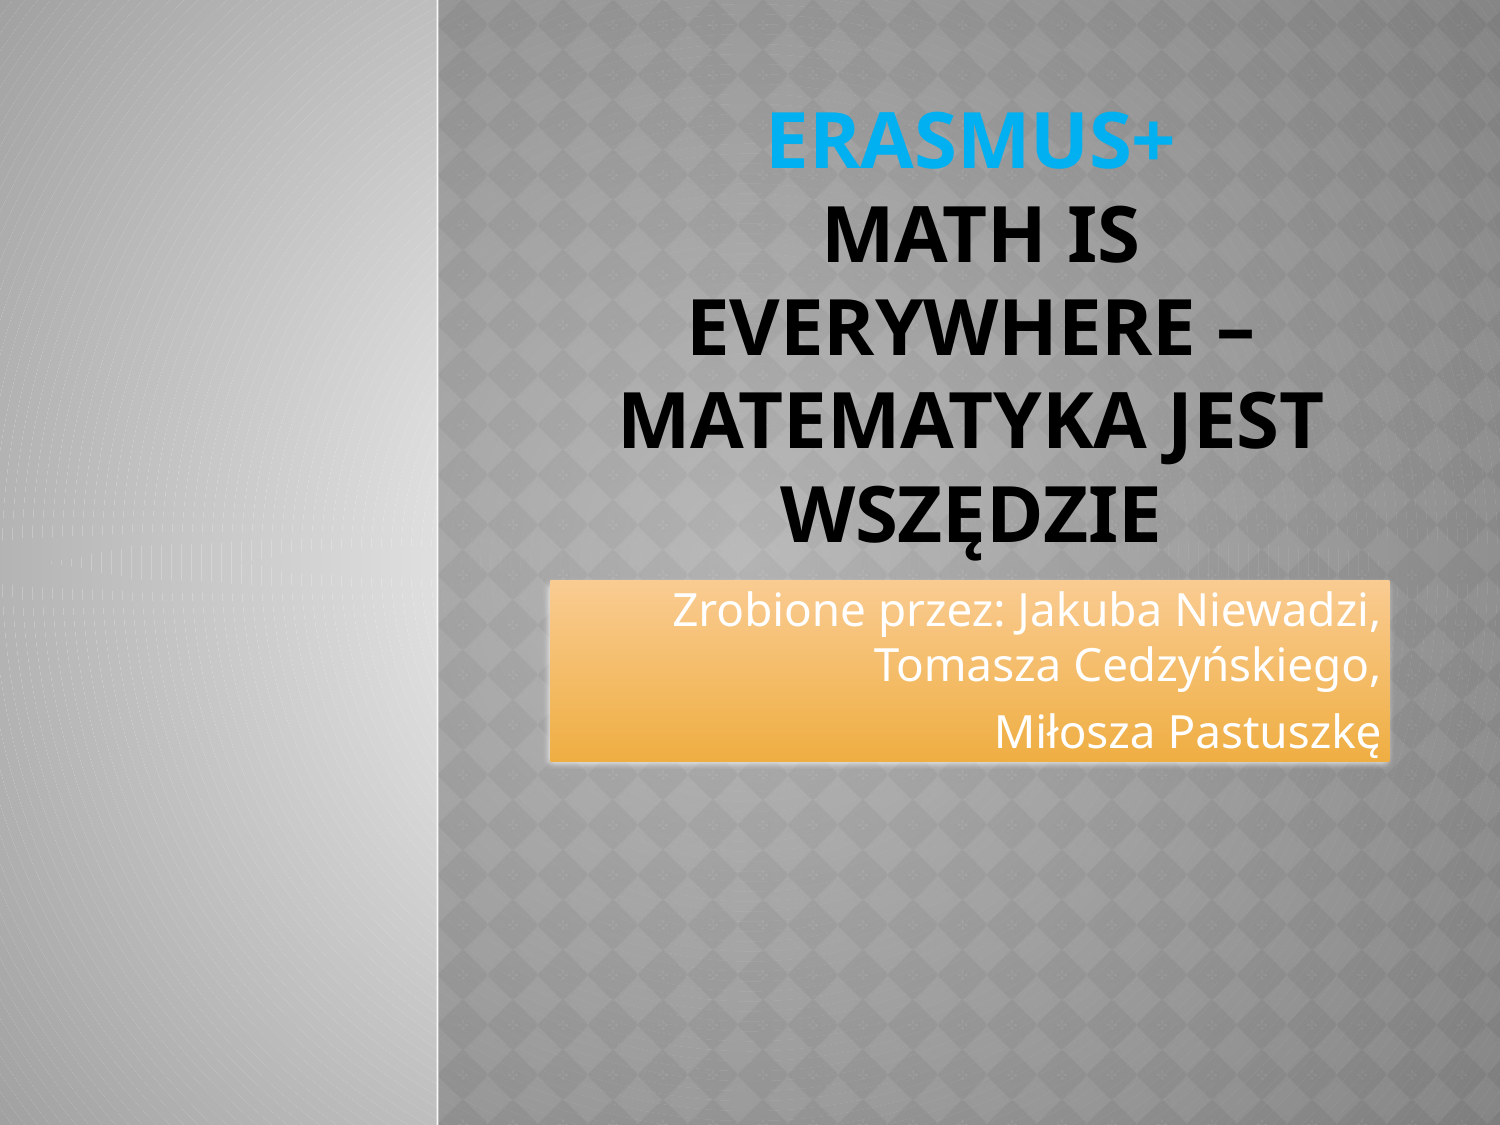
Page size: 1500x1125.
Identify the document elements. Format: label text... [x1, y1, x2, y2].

title Erasmus+ Math is everywhere – Matematyka jest wszędzie [552, 87, 1390, 558]
subtitle Zrobione przez: Jakuba Niewadzi, Tomasza Cedzyńskiego, Miłosza Pastuszkę [550, 580, 1390, 762]
